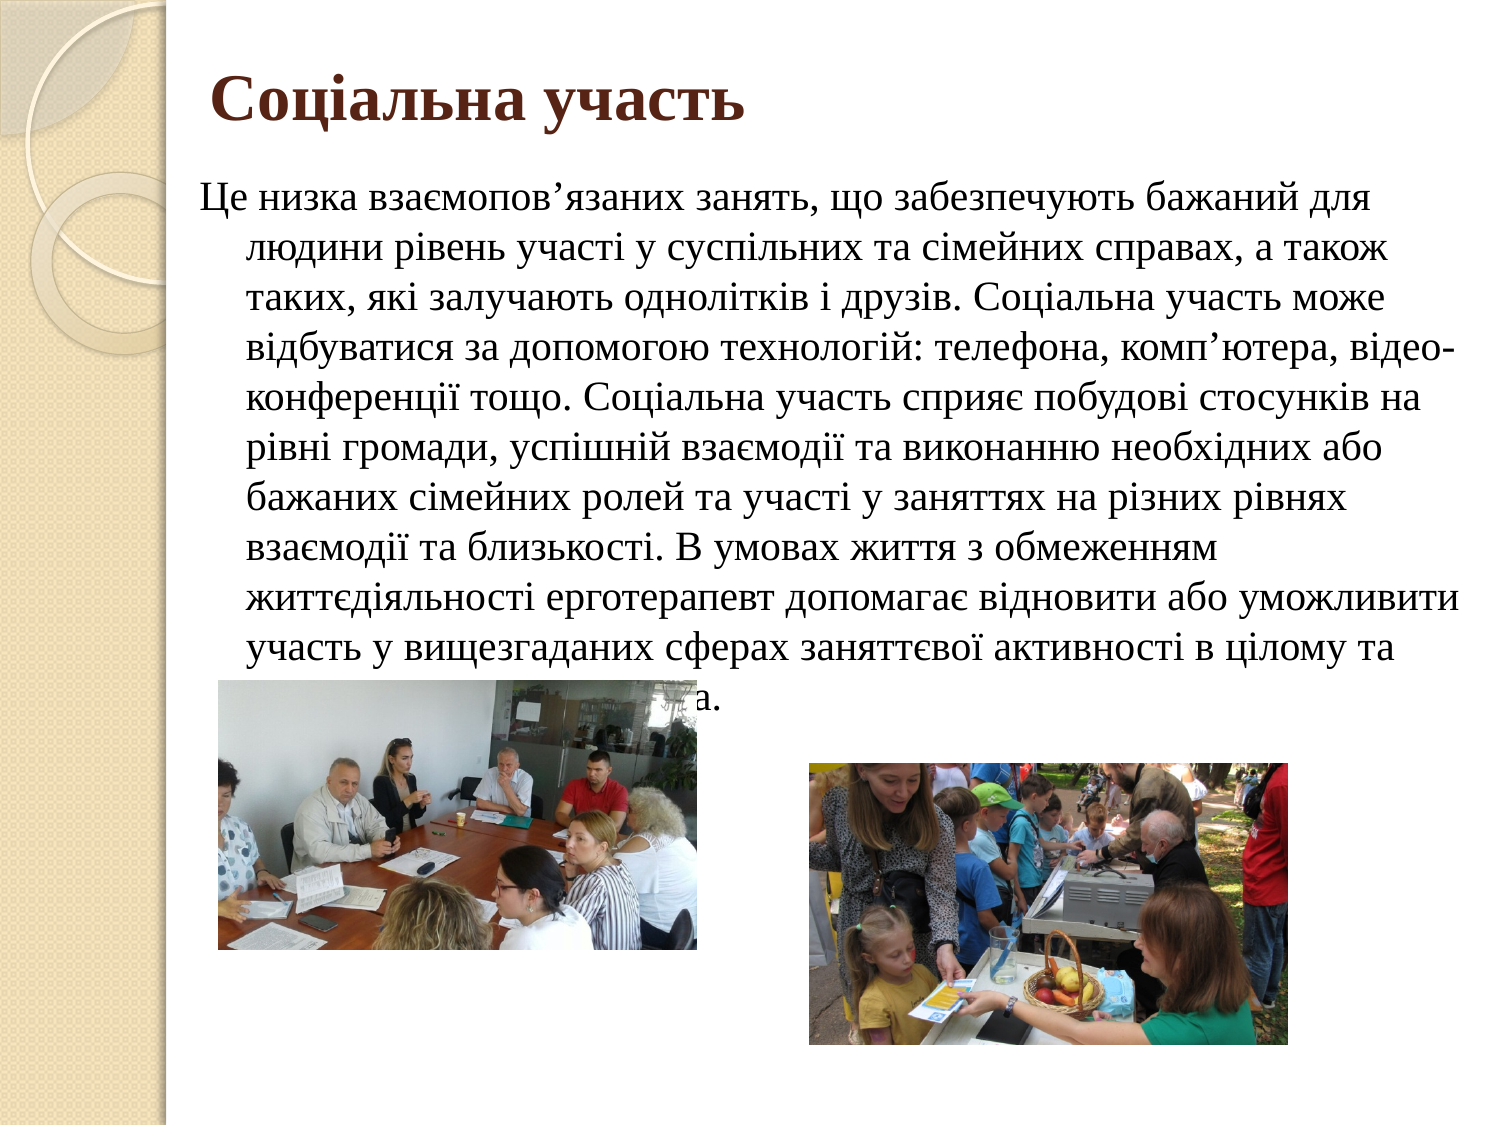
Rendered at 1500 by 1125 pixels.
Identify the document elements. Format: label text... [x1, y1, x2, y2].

picture [808, 763, 1288, 1045]
picture [218, 680, 697, 950]
title Соціальна участь [194, 0, 1500, 160]
list Це низка взаємопов’язаних занять, що забезпечують бажаний для людини рівень участі у суспільних та сімейних справах, а також таких, які залучають однолітків і друзів. Соціальна участь може відбуватися за допомогою технологій: телефона, комп’ютера, відео-конференції тощо. Соціальна участь сприяє побудові стосунків на рівні громади, успішній взаємодії та виконанню необхідних або бажаних сімейних ролей та участі у заняттях на різних рівнях взаємодії та близькості. В умовах життя з обмеженням життєдіяльності ерготерапевт допомагає відновити або уможливити участь у вищезгаданих сферах заняттєвої активності в цілому та окремих заняттях зокрема. [171, 160, 1500, 728]
